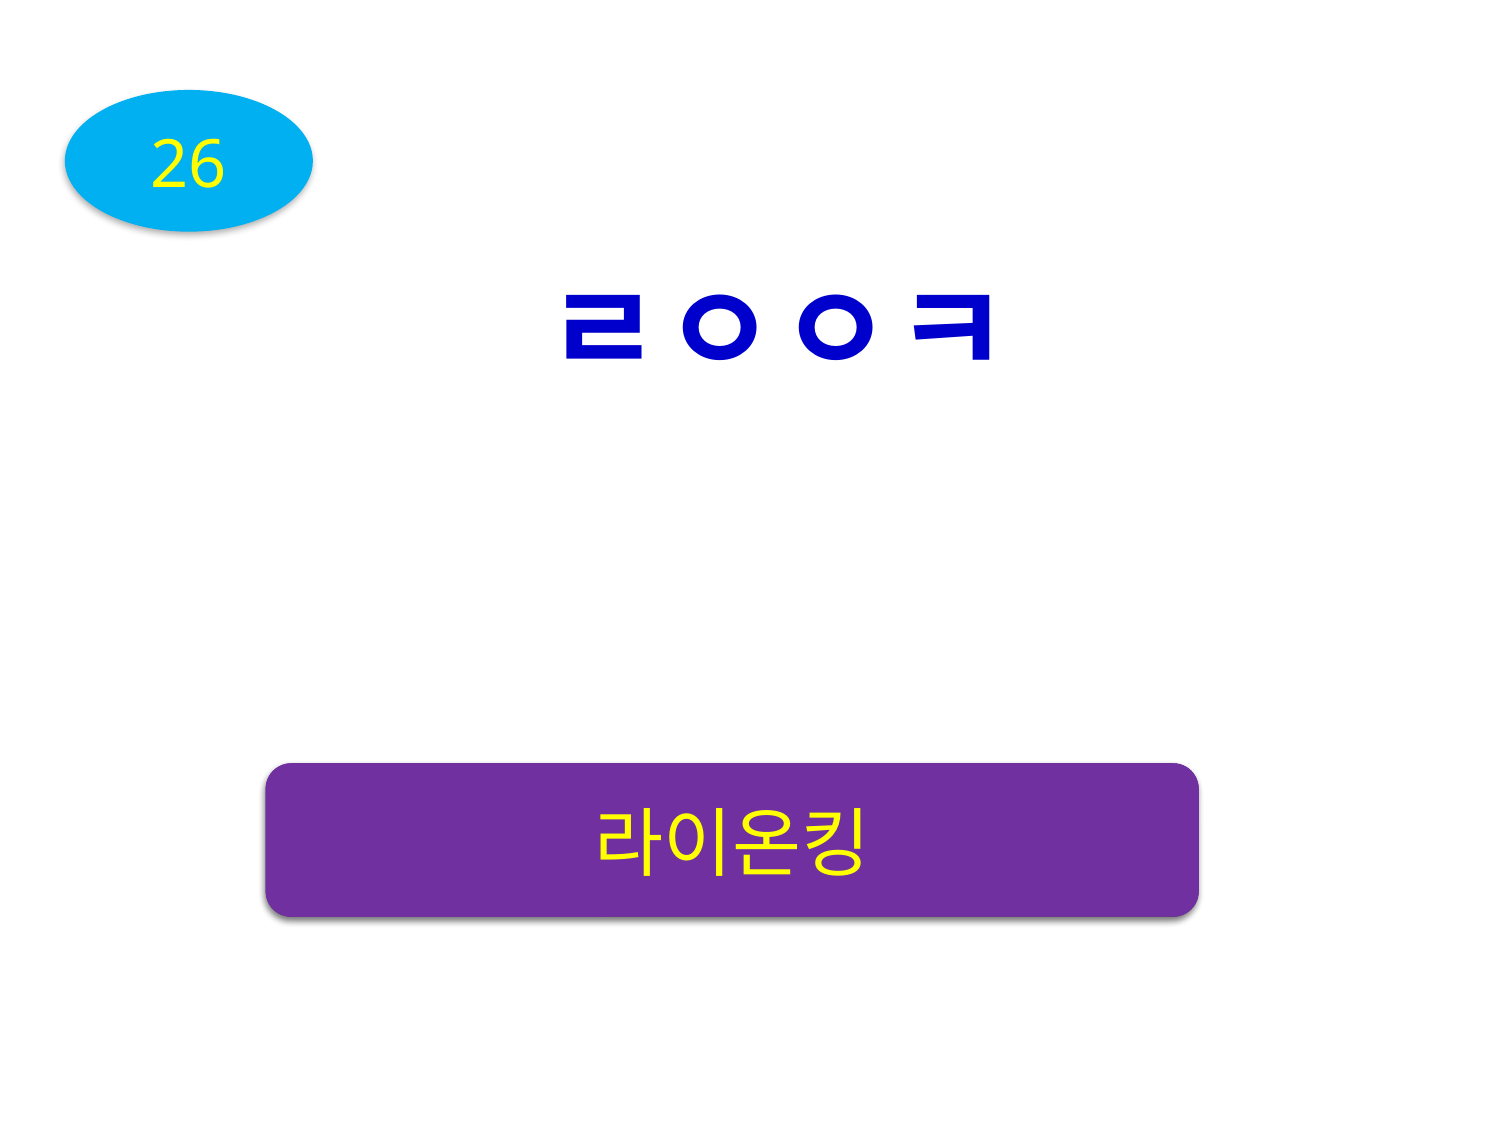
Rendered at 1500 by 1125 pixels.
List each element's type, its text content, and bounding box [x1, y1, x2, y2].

text_box ㄹㅇㅇㅋ [322, 243, 1235, 409]
text_box 라이온킹 [263, 761, 1201, 919]
text_box 26 [62, 87, 315, 234]
